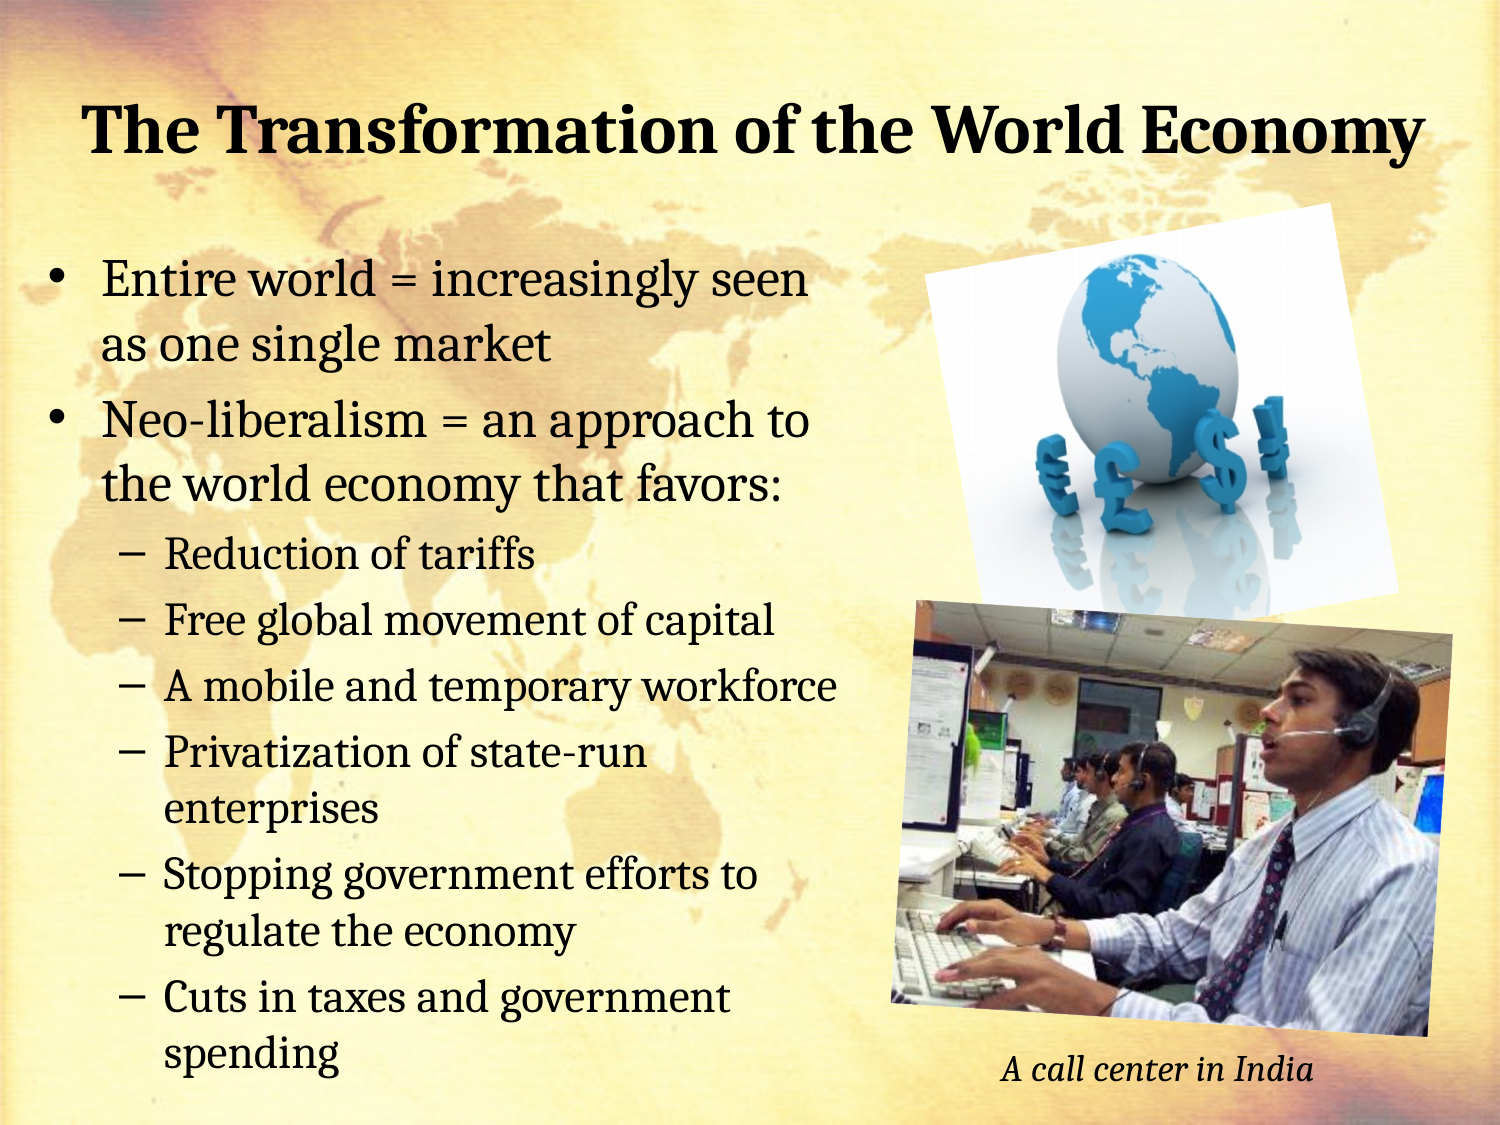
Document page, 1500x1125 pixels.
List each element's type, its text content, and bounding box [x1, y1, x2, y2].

text_box A call center in India [890, 1036, 1426, 1096]
title The Transformation of the World Economy [32, 45, 1477, 206]
picture [891, 203, 1452, 1036]
list Entire world = increasingly seen as one single market Neo-liberalism = an approach to the world economy that favors: Reduction of tariffs Free global movement of capital A mobile and temporary workforce Privatization of state-run enterprises Stopping government efforts to regulate the economy Cuts in taxes and government spending [32, 235, 869, 1093]
